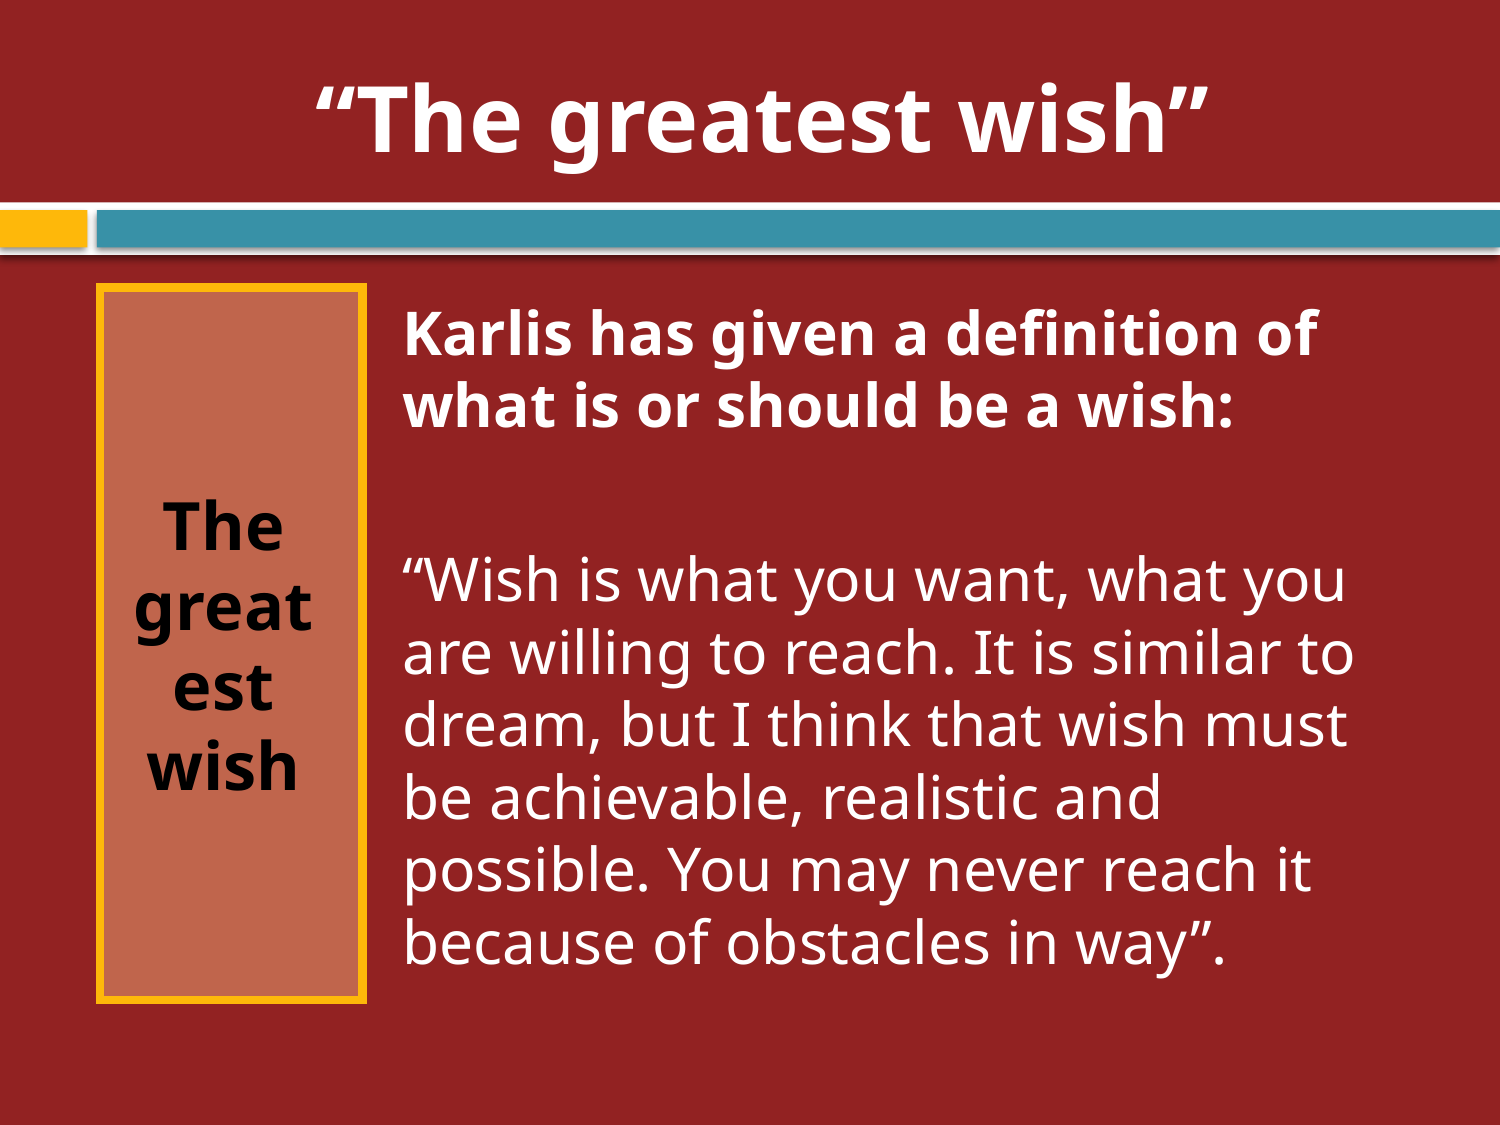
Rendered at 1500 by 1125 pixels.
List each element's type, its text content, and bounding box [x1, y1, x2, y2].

list Karlis has given a definition of what is or should be a wish: “Wish is what you want, what you are willing to reach. It is similar to dream, but I think that wish must be achievable, realistic and possible. You may never reach it because of obstacles in way”. [387, 287, 1438, 1013]
list The greatest wish [96, 283, 367, 1004]
title “The greatest wish” [99, 44, 1425, 188]
